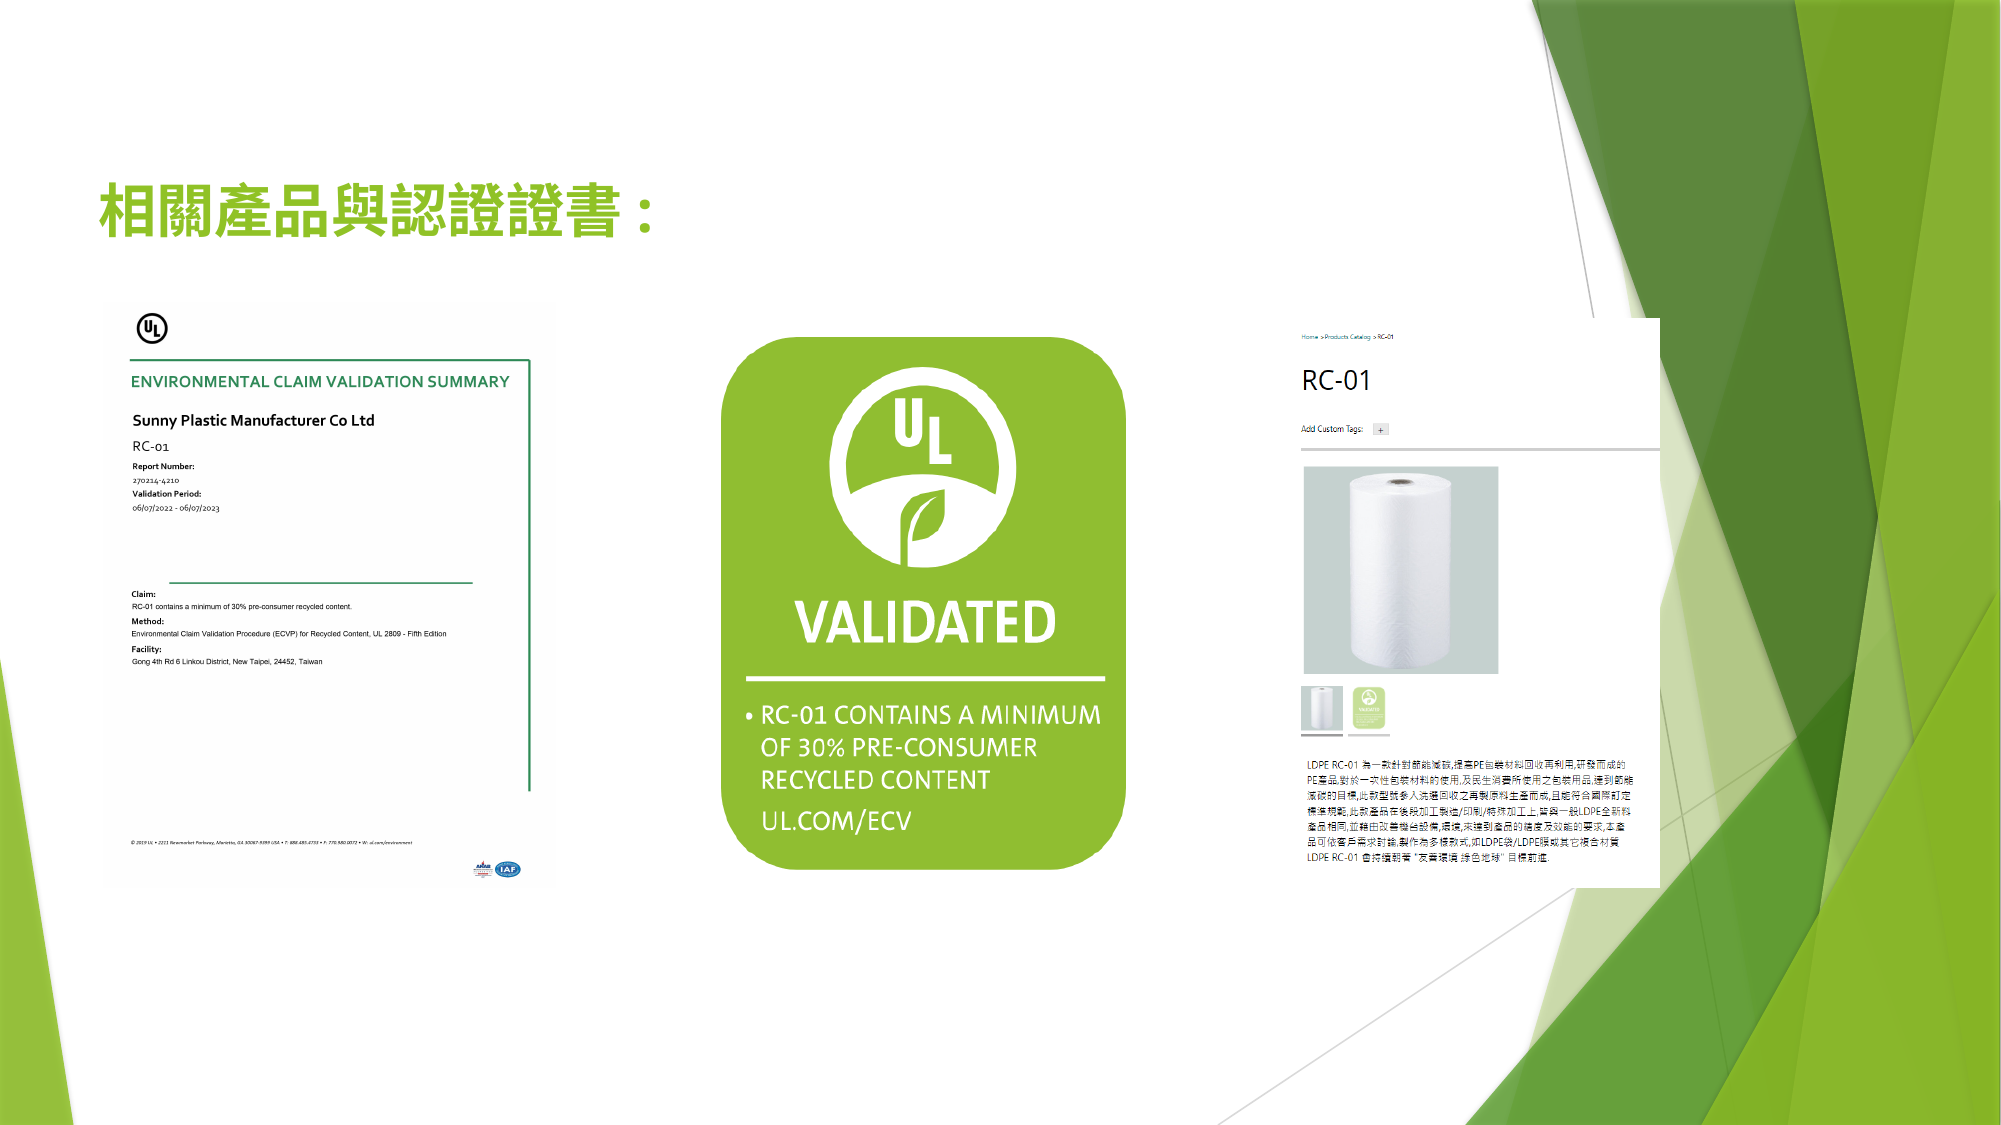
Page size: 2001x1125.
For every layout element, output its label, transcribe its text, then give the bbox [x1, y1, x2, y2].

text_box 相關產品與認證證書: [83, 166, 1085, 252]
picture [697, 318, 1151, 889]
picture [103, 302, 557, 889]
picture [1216, 318, 1661, 889]
